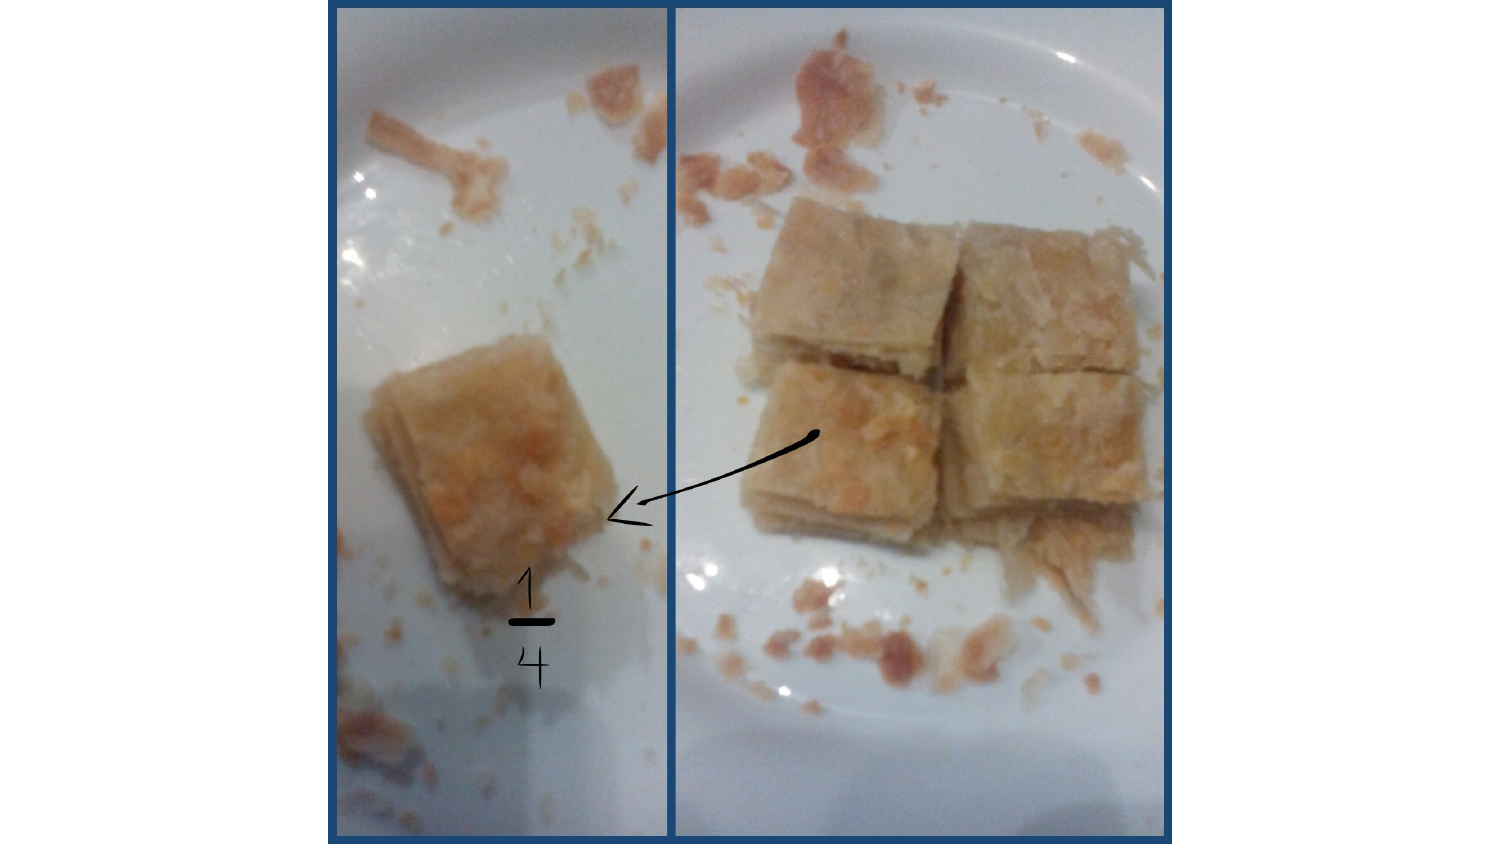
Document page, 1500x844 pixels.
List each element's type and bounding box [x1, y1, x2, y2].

picture [327, 0, 1173, 844]
